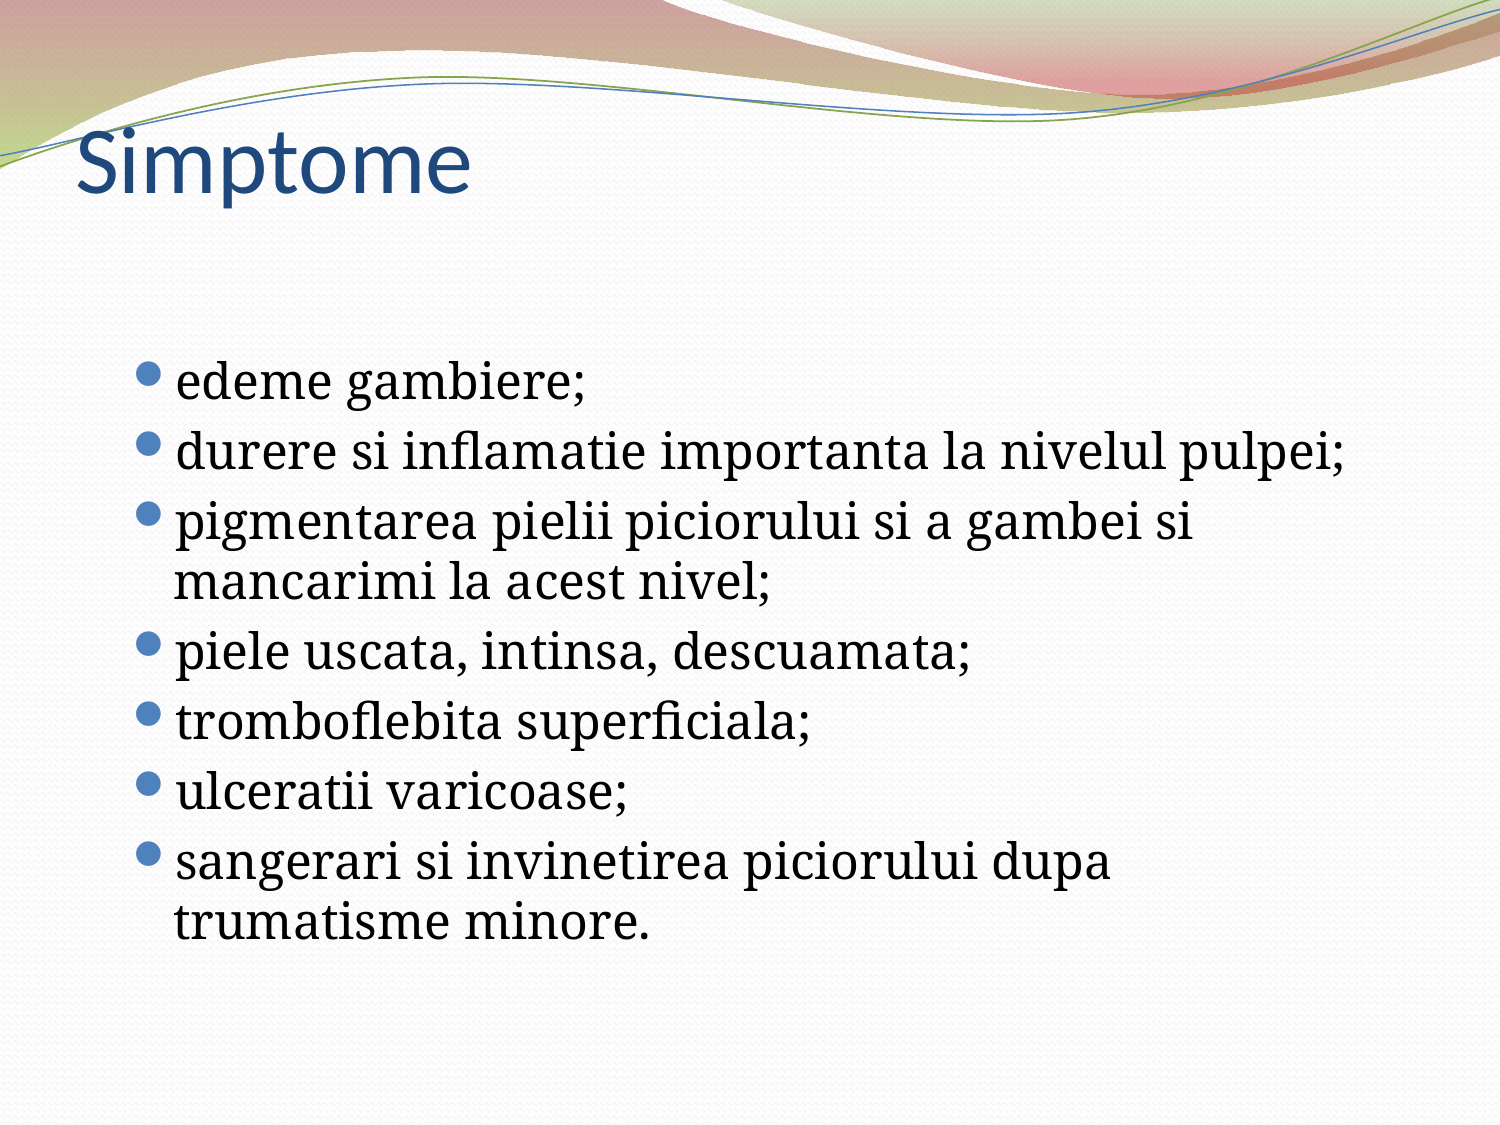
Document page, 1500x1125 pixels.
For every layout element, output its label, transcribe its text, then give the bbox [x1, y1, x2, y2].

title Simptome [74, 115, 1426, 304]
list edeme gambiere; durere si inflamatie importanta la nivelul pulpei; pigmentarea pielii piciorului si a gambei si mancarimi la acest nivel; piele uscata, intinsa, descuamata; tromboflebita superficiala; ulceratii varicoase; sangerari si invinetirea piciorului dupa trumatisme minore. [52, 266, 1404, 988]
